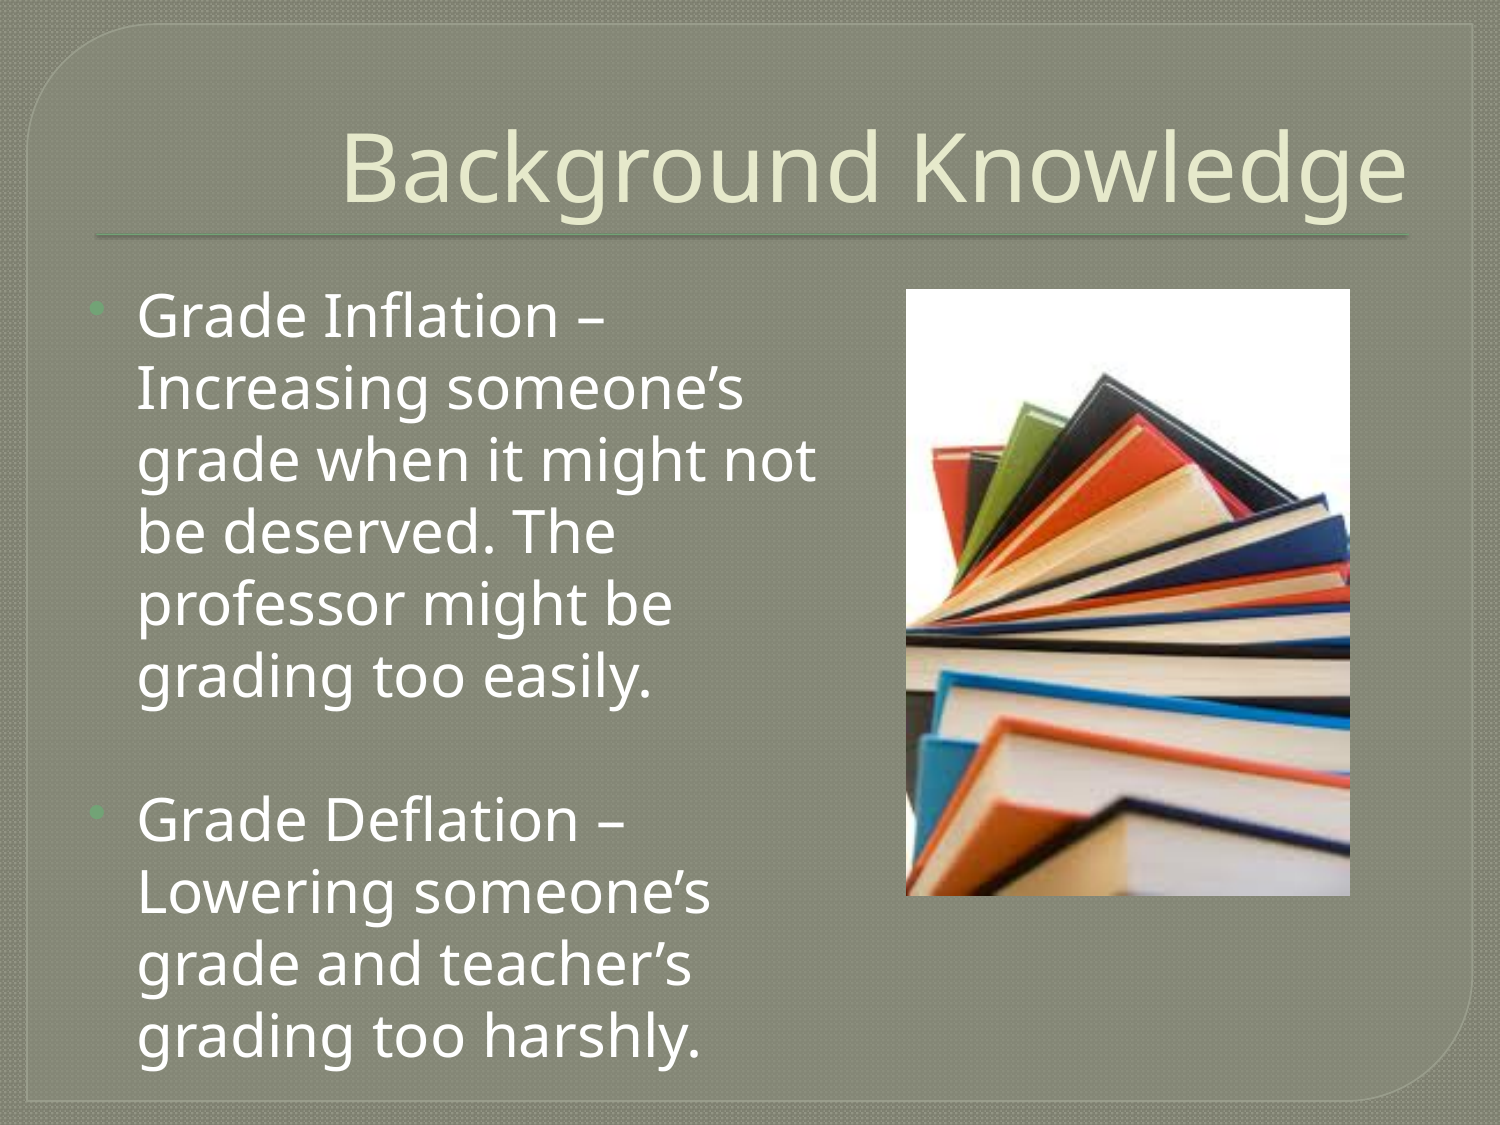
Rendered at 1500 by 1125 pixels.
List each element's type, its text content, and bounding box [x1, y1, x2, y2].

picture [905, 289, 1351, 896]
title Background Knowledge [75, 41, 1425, 230]
list Grade Inflation – Increasing someone’s grade when it might not be deserved. The professor might be grading too easily. Grade Deflation – Lowering someone’s grade and teacher’s grading too harshly. [75, 270, 907, 1078]
